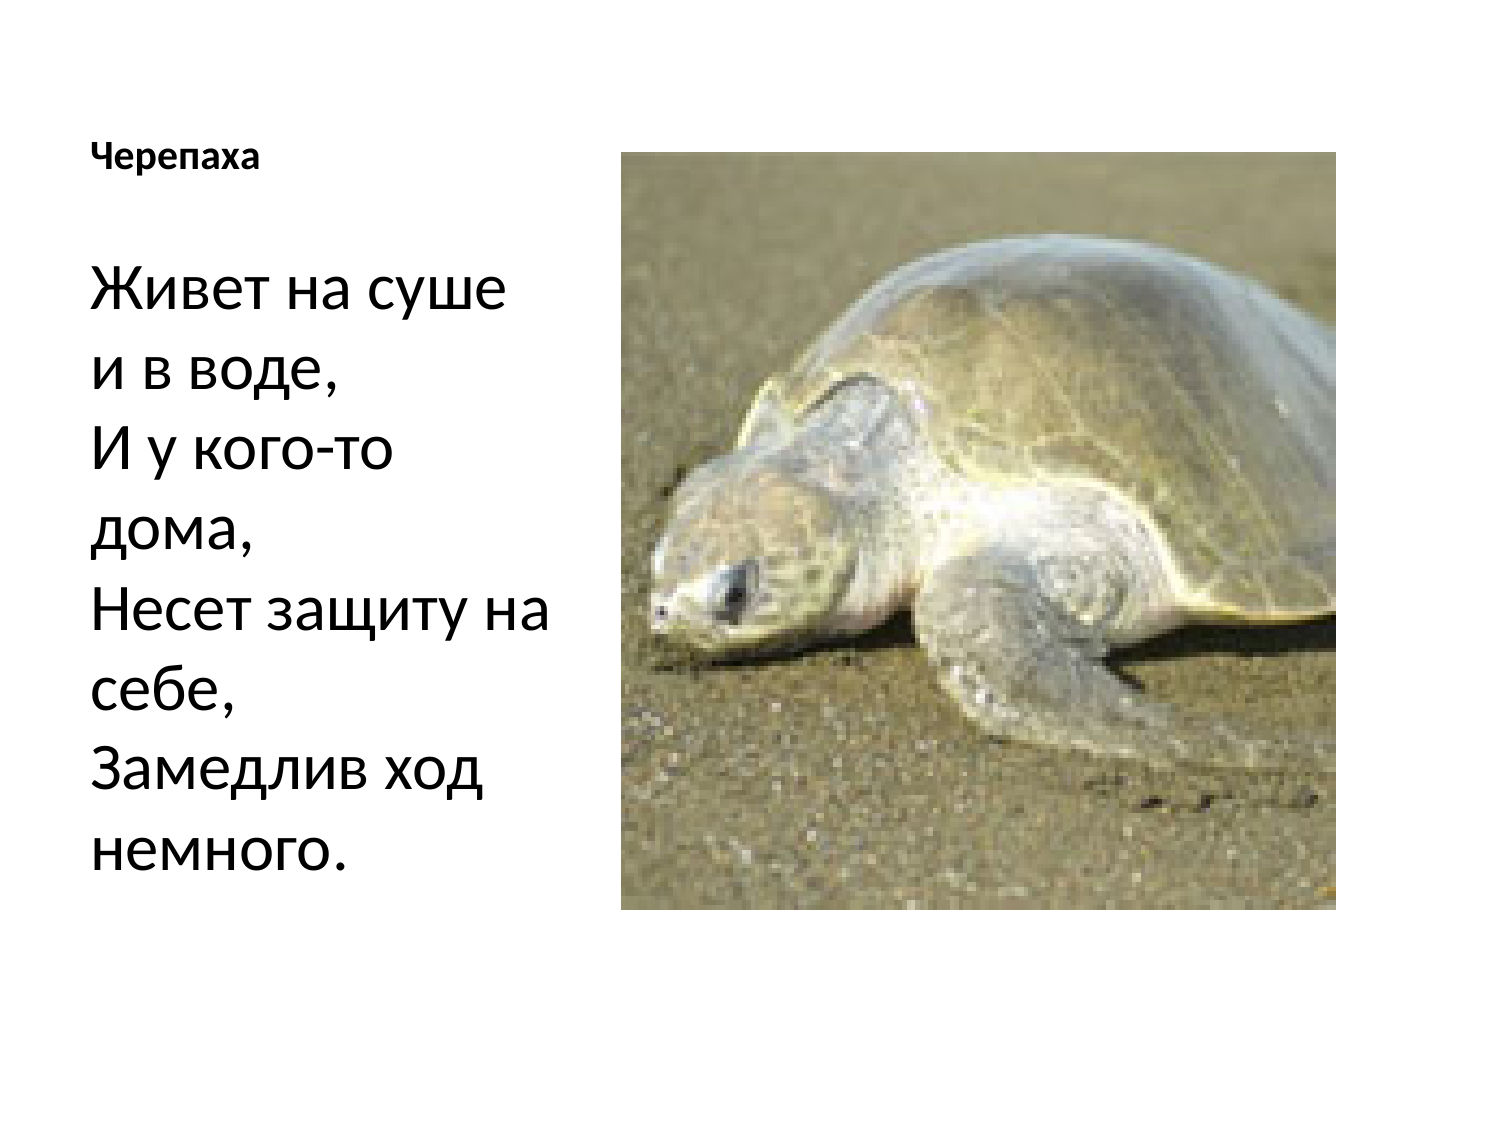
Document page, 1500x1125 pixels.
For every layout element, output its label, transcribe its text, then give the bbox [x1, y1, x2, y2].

list Живет на суше и в воде, И у кого-то дома, Несет защиту на себе, Замедлив ход немного. [75, 235, 569, 1005]
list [620, 152, 1337, 910]
title Черепаха [75, 44, 569, 235]
